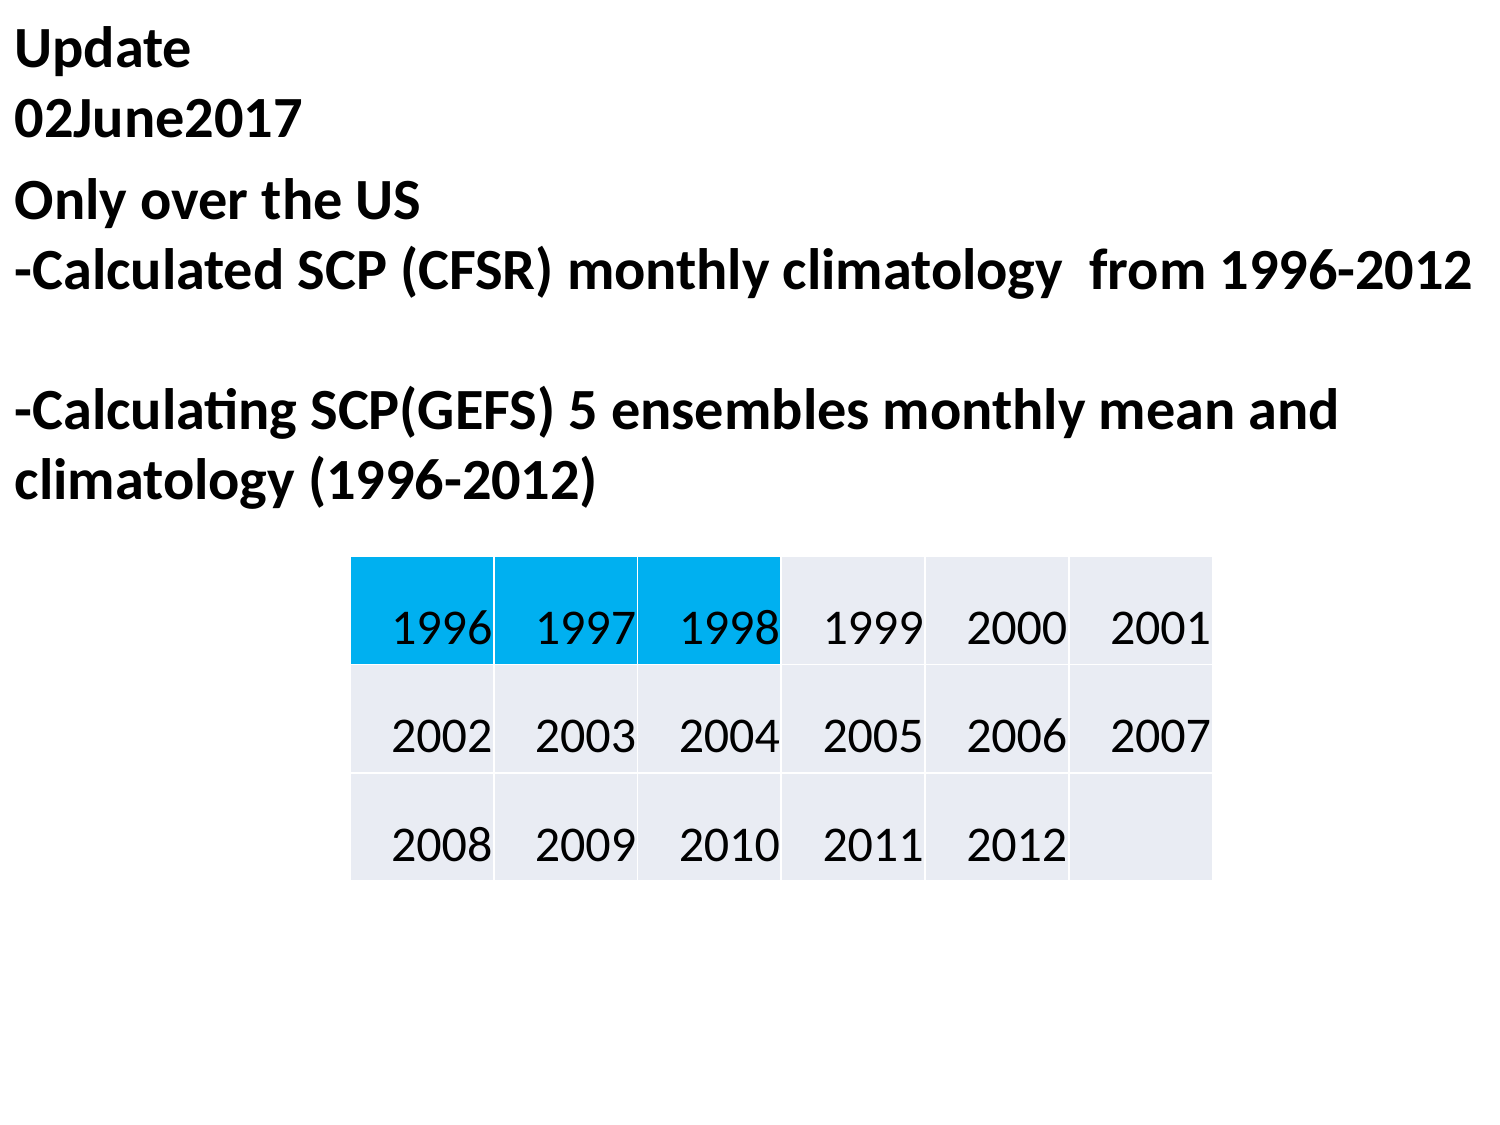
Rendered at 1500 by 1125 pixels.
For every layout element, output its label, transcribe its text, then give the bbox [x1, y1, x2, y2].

table_header 1998 [638, 557, 780, 664]
table_cell 2005 [782, 665, 924, 772]
table_cell 2003 [495, 665, 637, 772]
table_cell 2009 [495, 774, 637, 880]
table_header 1997 [495, 557, 637, 664]
table_cell 2004 [638, 665, 780, 772]
table_header 2001 [1070, 557, 1212, 664]
table_header 2000 [926, 557, 1068, 664]
table_header 1996 [351, 557, 493, 664]
table_cell 2011 [782, 774, 924, 880]
text_box Update 02June2017 [0, 1, 750, 153]
table_cell 2002 [351, 665, 493, 772]
table_cell 2010 [638, 774, 780, 880]
table_cell [1070, 774, 1212, 880]
table_cell 2012 [926, 774, 1068, 880]
table_cell 2008 [351, 774, 493, 880]
table_cell 2007 [1070, 665, 1212, 772]
table_header 1999 [782, 557, 924, 664]
text_box Only over the US -Calculated SCP (CFSR) monthly climatology from 1996-2012 -Calculating SCP(GEFS) 5 ensembles monthly mean and climatology (1996-2012) [0, 153, 1500, 728]
table_cell 2006 [926, 665, 1068, 772]
